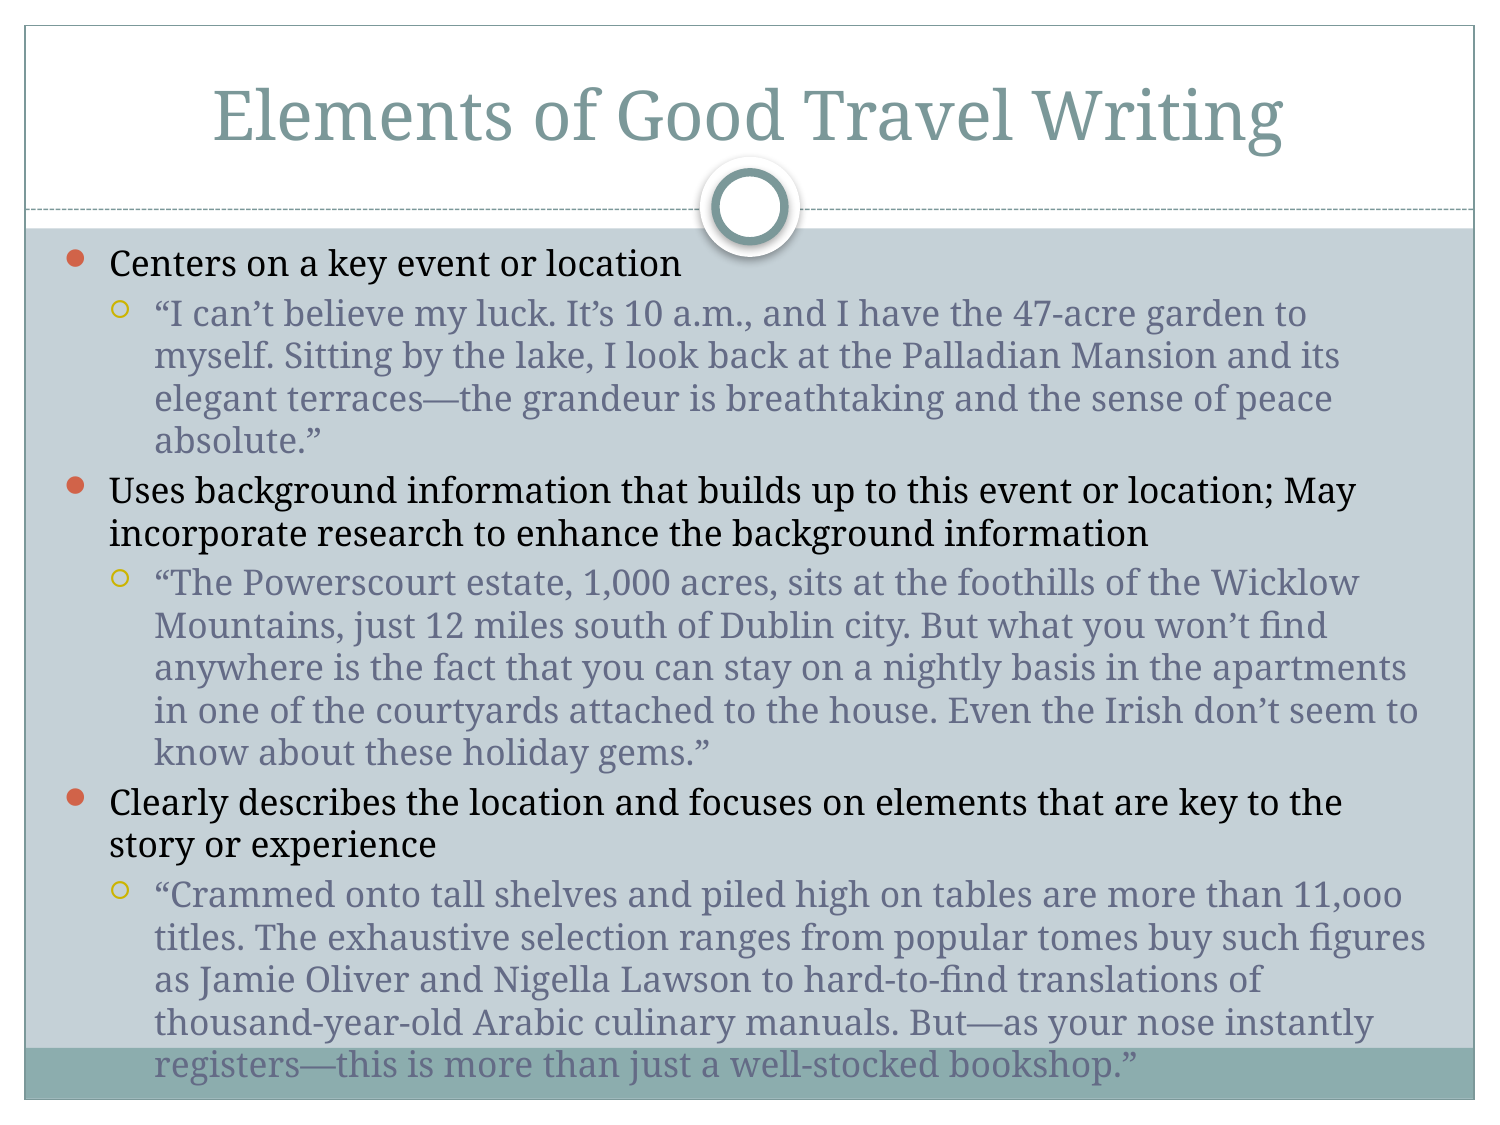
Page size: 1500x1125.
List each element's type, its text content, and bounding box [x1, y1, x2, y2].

list Centers on a key event or location “I can’t believe my luck. It’s 10 a.m., and I have the 47-acre garden to myself. Sitting by the lake, I look back at the Palladian Mansion and its elegant terraces—the grandeur is breathtaking and the sense of peace absolute.” Uses background information that builds up to this event or location; May incorporate research to enhance the background information “The Powerscourt estate, 1,000 acres, sits at the foothills of the Wicklow Mountains, just 12 miles south of Dublin city. But what you won’t find anywhere is the fact that you can stay on a nightly basis in the apartments in one of the courtyards attached to the house. Even the Irish don’t seem to know about these holiday gems.” Clearly describes the location and focuses on elements that are key to the story or experience “Crammed onto tall shelves and piled high on tables are more than 11,ooo titles. The exhaustive selection ranges from popular tomes buy such figures as Jamie Oliver and Nigella Lawson to hard-to-find translations of thousand-year-old Arabic culinary manuals. But—as your nose instantly registers—this is more than just a well-stocked bookshop.” [49, 234, 1445, 984]
title Elements of Good Travel Writing [49, 37, 1450, 162]
